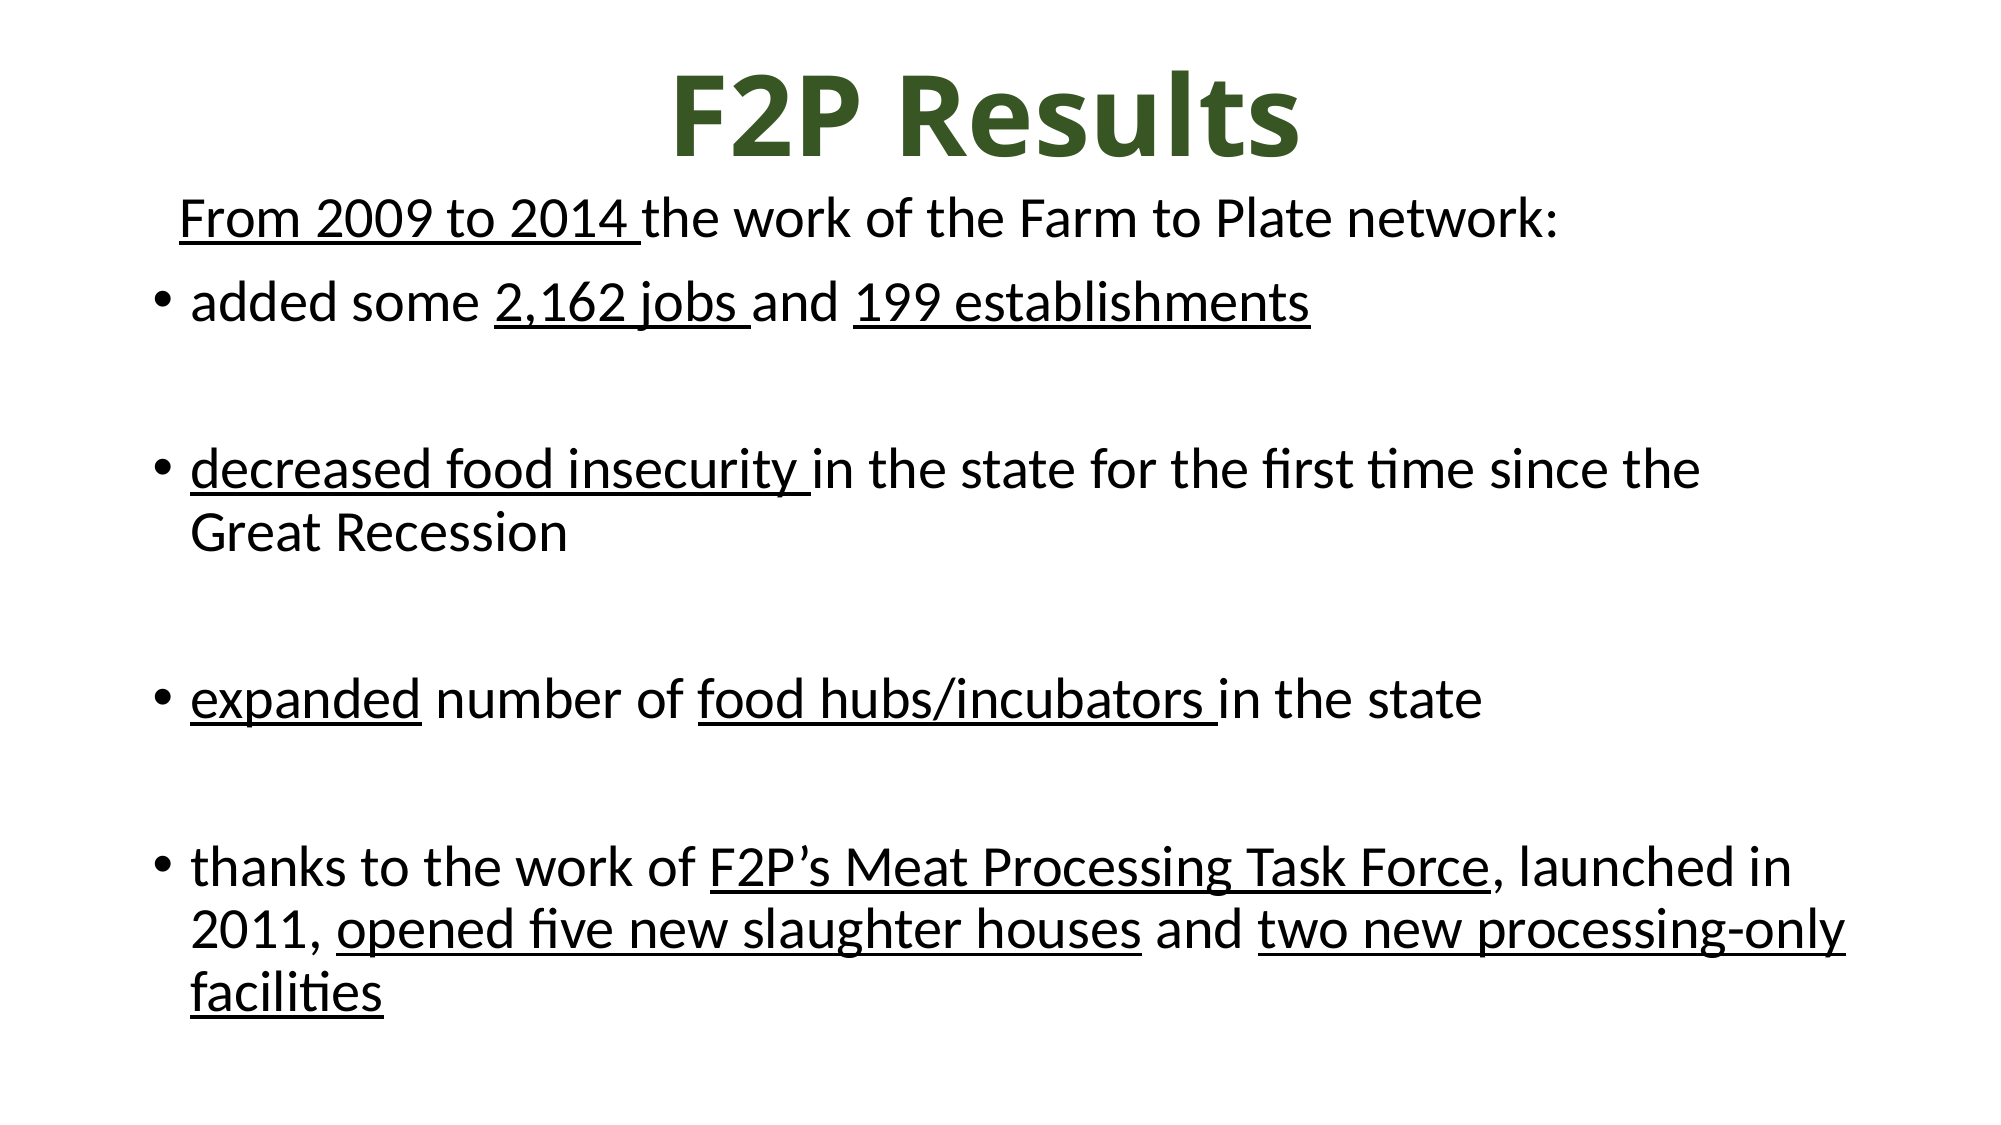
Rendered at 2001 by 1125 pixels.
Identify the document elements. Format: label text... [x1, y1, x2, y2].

title F2P Results [137, 59, 1863, 179]
list From 2009 to 2014 the work of the Farm to Plate network: added some 2,162 jobs and 199 establishments decreased food insecurity in the state for the first time since the Great Recession expanded number of food hubs/incubators in the state thanks to the work of F2P’s Meat Processing Task Force, launched in 2011, opened five new slaughter houses and two new processing-only facilities [137, 179, 1863, 1066]
